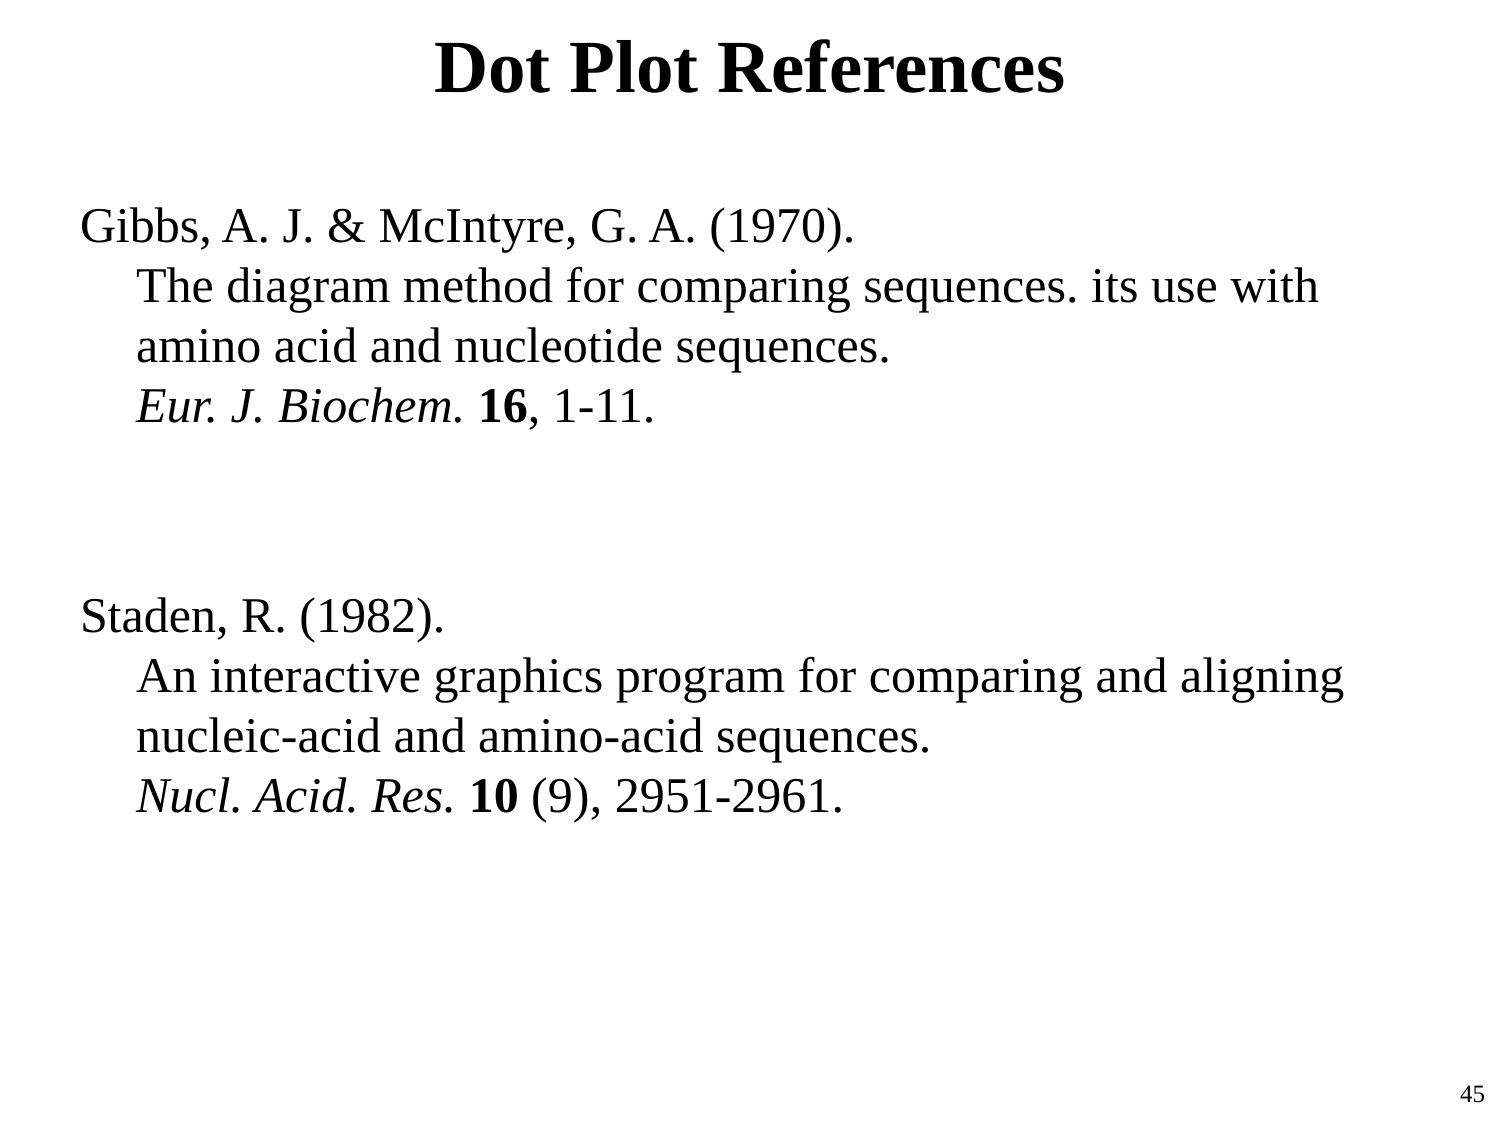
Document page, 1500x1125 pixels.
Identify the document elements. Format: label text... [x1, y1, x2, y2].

title Dot Plot References [0, 0, 1500, 126]
list Gibbs, A. J. & McIntyre, G. A. (1970). The diagram method for comparing sequences. its use with amino acid and nucleotide sequences. Eur. J. Biochem. 16, 1-11. Staden, R. (1982). An interactive graphics program for comparing and aligning nucleic-acid and amino-acid sequences. Nucl. Acid. Res. 10 (9), 2951-2961. [64, 184, 1424, 1002]
slide_number 45 [1186, 1069, 1500, 1125]
